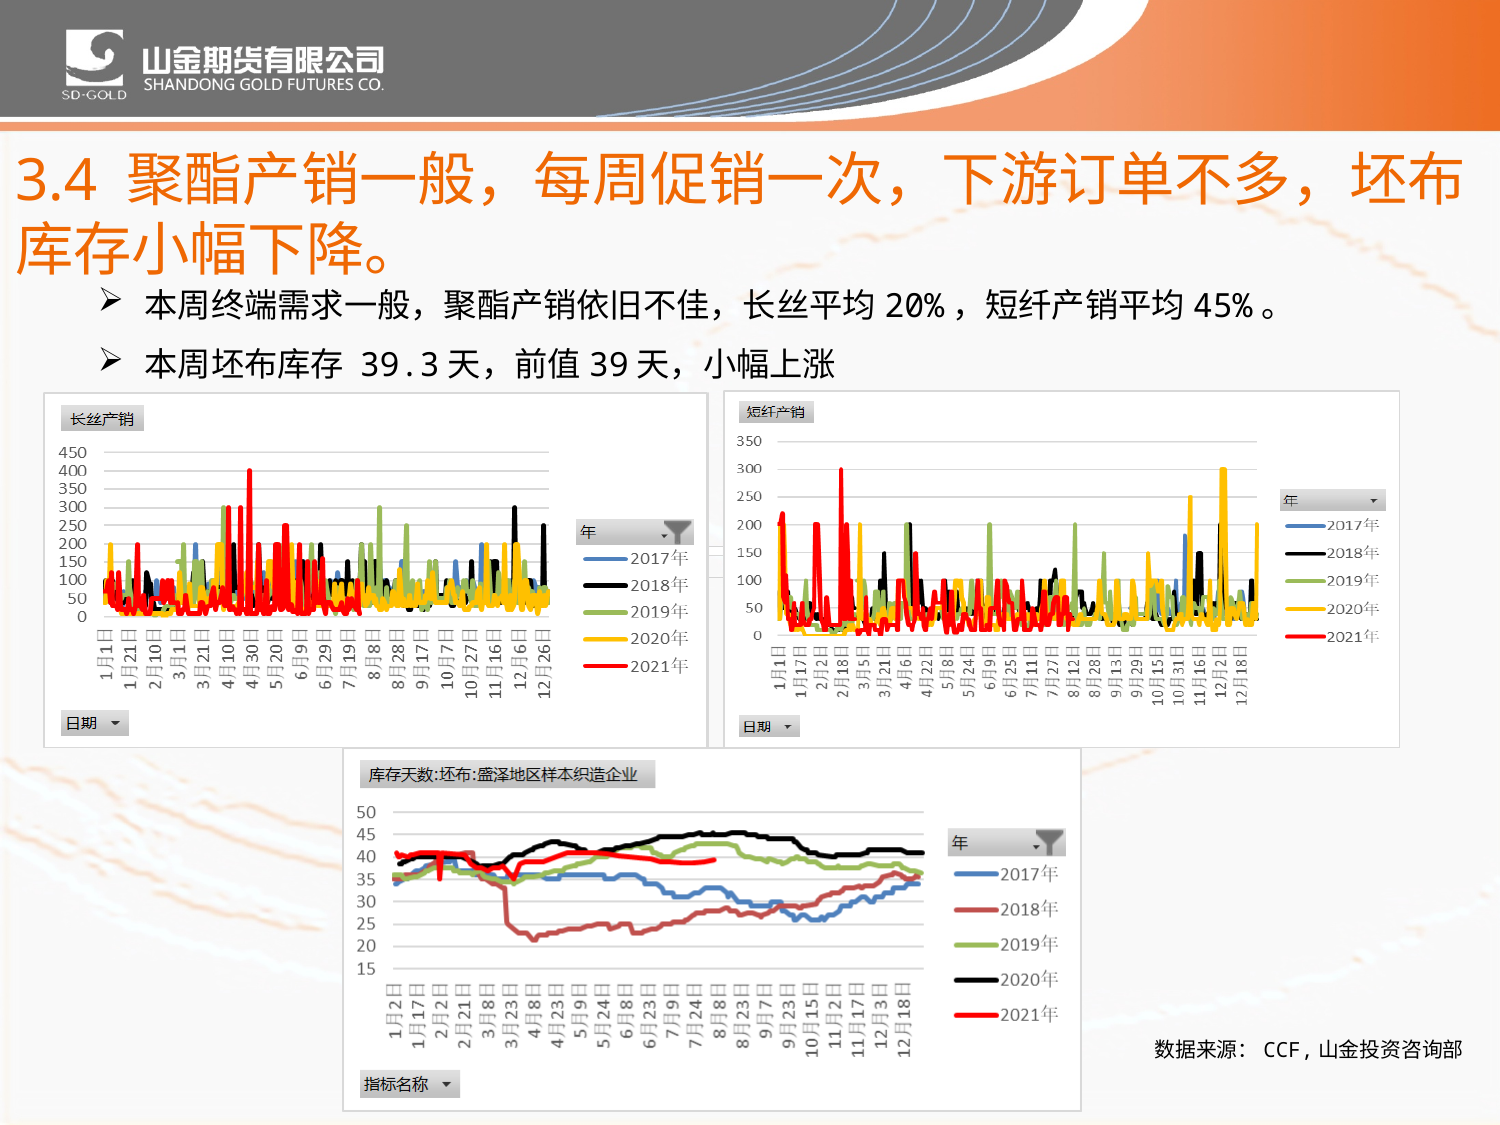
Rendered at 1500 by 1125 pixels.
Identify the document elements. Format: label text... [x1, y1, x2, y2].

title 3.4 聚酯产销一般，每周促销一次，下游订单不多，坯布库存小幅下降。 [0, 118, 1489, 306]
text_box 数据来源：CCF,山金投资咨询部 [1139, 1029, 1500, 1069]
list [722, 389, 1400, 749]
picture [0, 0, 1500, 1125]
text_box 本周终端需求一般，聚酯产销依旧不佳，长丝平均20%，短纤产销平均45%。 本周坯布库存 39.3天，前值39天，小幅上涨 [83, 256, 1462, 391]
